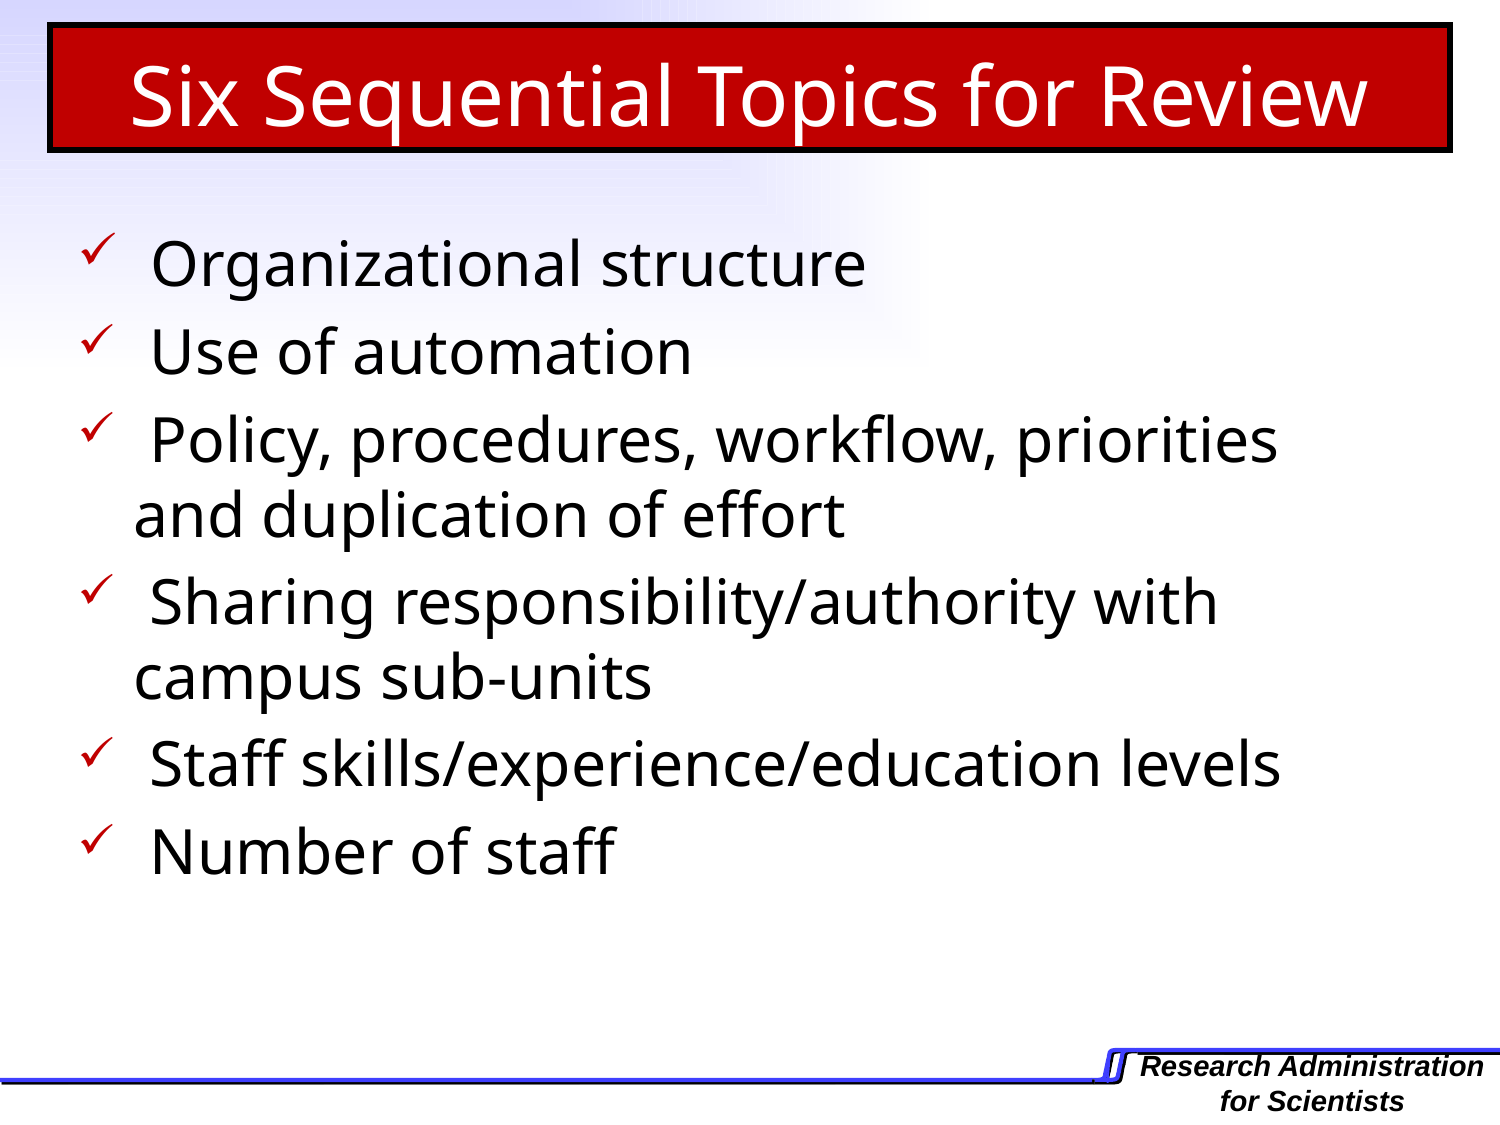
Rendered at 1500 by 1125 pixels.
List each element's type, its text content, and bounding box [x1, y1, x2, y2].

title Six Sequential Topics for Review [49, 24, 1451, 151]
list Organizational structure Use of automation Policy, procedures, workflow, priorities and duplication of effort Sharing responsibility/authority with campus sub-units Staff skills/experience/education levels Number of staff [61, 211, 1500, 913]
